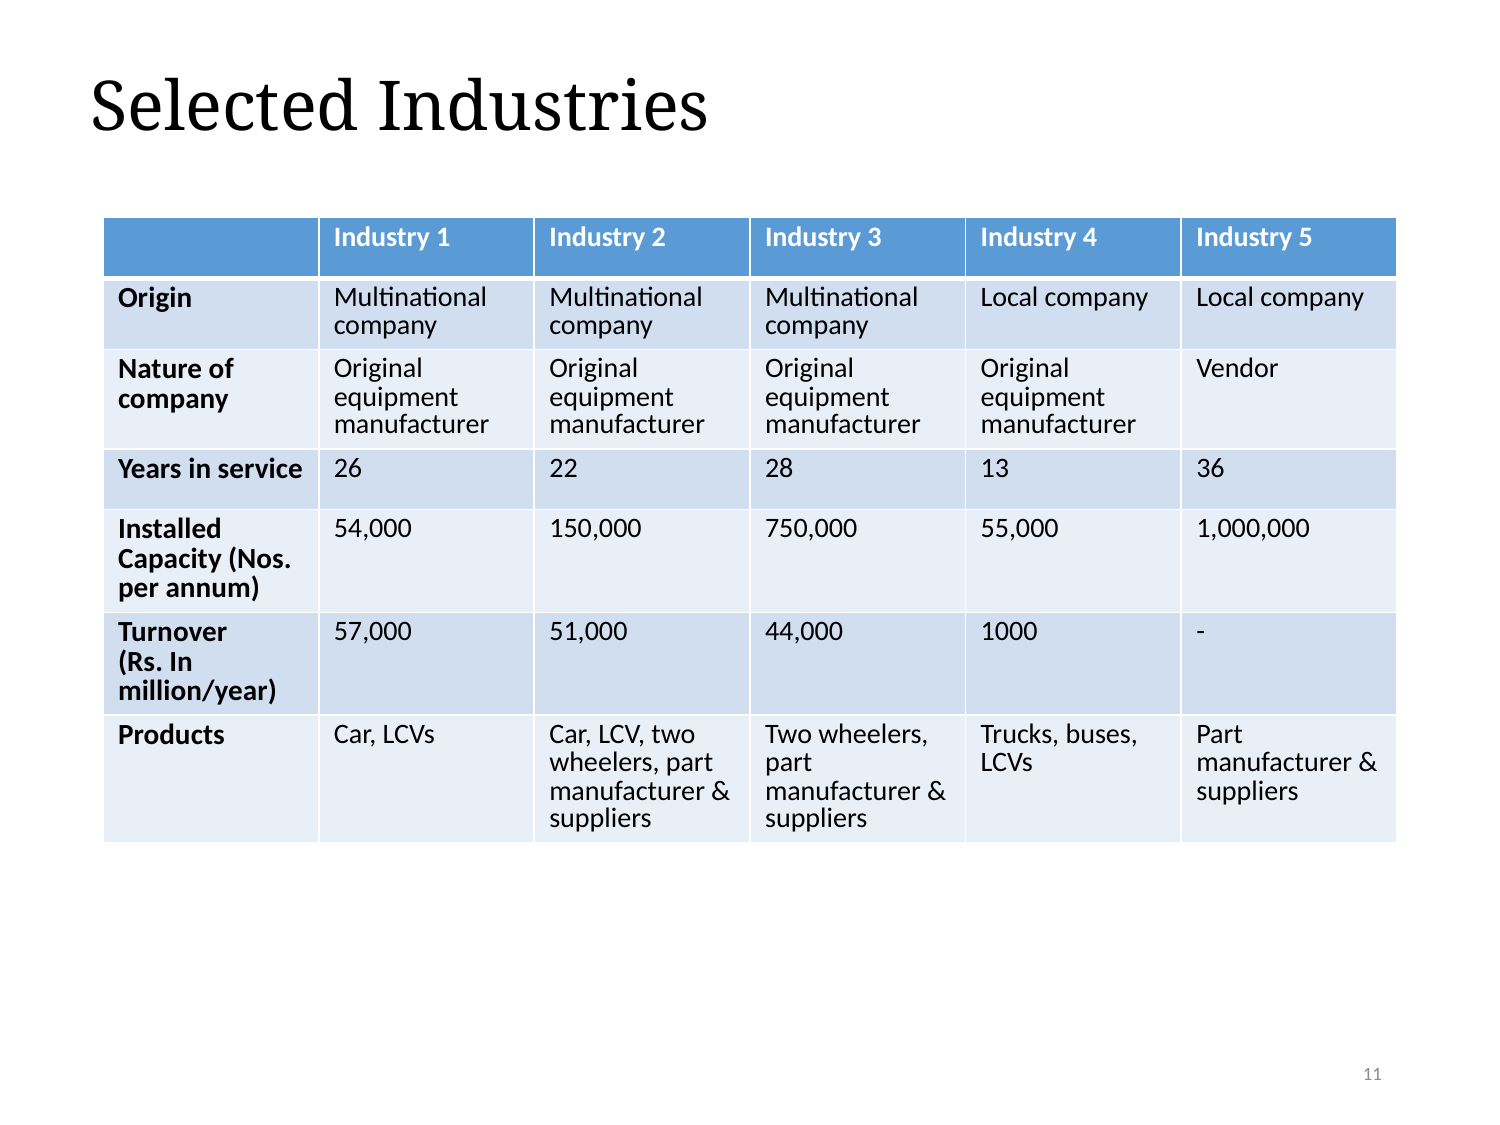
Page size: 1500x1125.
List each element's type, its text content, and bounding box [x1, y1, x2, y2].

table_cell 55,000 [966, 510, 1180, 612]
table_cell Turnover (Rs. In million/year) [104, 613, 318, 714]
table_cell Years in service [104, 450, 318, 509]
table_cell 1,000,000 [1182, 510, 1396, 612]
table_cell 150,000 [535, 510, 749, 612]
table_header Industry 3 [751, 218, 965, 276]
table_cell Multinational company [535, 281, 749, 349]
table_cell Products [104, 716, 318, 842]
table_cell 36 [1182, 450, 1396, 509]
table_header Industry 2 [535, 218, 749, 276]
table_header Industry 1 [320, 218, 533, 276]
table_cell Multinational company [320, 281, 533, 349]
table_cell 13 [966, 450, 1180, 509]
table_cell Installed Capacity (Nos. per annum) [104, 510, 318, 612]
title Selected Industries [75, 0, 1369, 218]
table_cell - [1182, 613, 1396, 714]
table_cell Trucks, buses, LCVs [966, 716, 1180, 842]
table_header Industry 4 [966, 218, 1180, 276]
table_cell 28 [751, 450, 965, 509]
table_cell Car, LCVs [320, 716, 533, 842]
table_cell Original equipment manufacturer [966, 350, 1180, 448]
table_cell Part manufacturer & suppliers [1182, 716, 1396, 842]
table_cell Original equipment manufacturer [535, 350, 749, 448]
table_cell 26 [320, 450, 533, 509]
table_cell Nature of company [104, 350, 318, 448]
table_cell 1000 [966, 613, 1180, 714]
table_cell Two wheelers, part manufacturer & suppliers [751, 716, 965, 842]
table_cell Original equipment manufacturer [751, 350, 965, 448]
table_cell 54,000 [320, 510, 533, 612]
table_cell Multinational company [751, 281, 965, 349]
table_cell 51,000 [535, 613, 749, 714]
table_cell Origin [104, 281, 318, 349]
slide_number 11 [1059, 1042, 1397, 1103]
table_header Industry 5 [1182, 218, 1396, 276]
table_cell Vendor [1182, 350, 1396, 448]
table_cell 22 [535, 450, 749, 509]
table_cell Car, LCV, two wheelers, part manufacturer & suppliers [535, 716, 749, 842]
table_cell Local company [966, 281, 1180, 349]
table_cell Original equipment manufacturer [320, 350, 533, 448]
table_cell 750,000 [751, 510, 965, 612]
table_cell Local company [1182, 281, 1396, 349]
table_header [104, 218, 318, 276]
table_cell 57,000 [320, 613, 533, 714]
table_cell 44,000 [751, 613, 965, 714]
